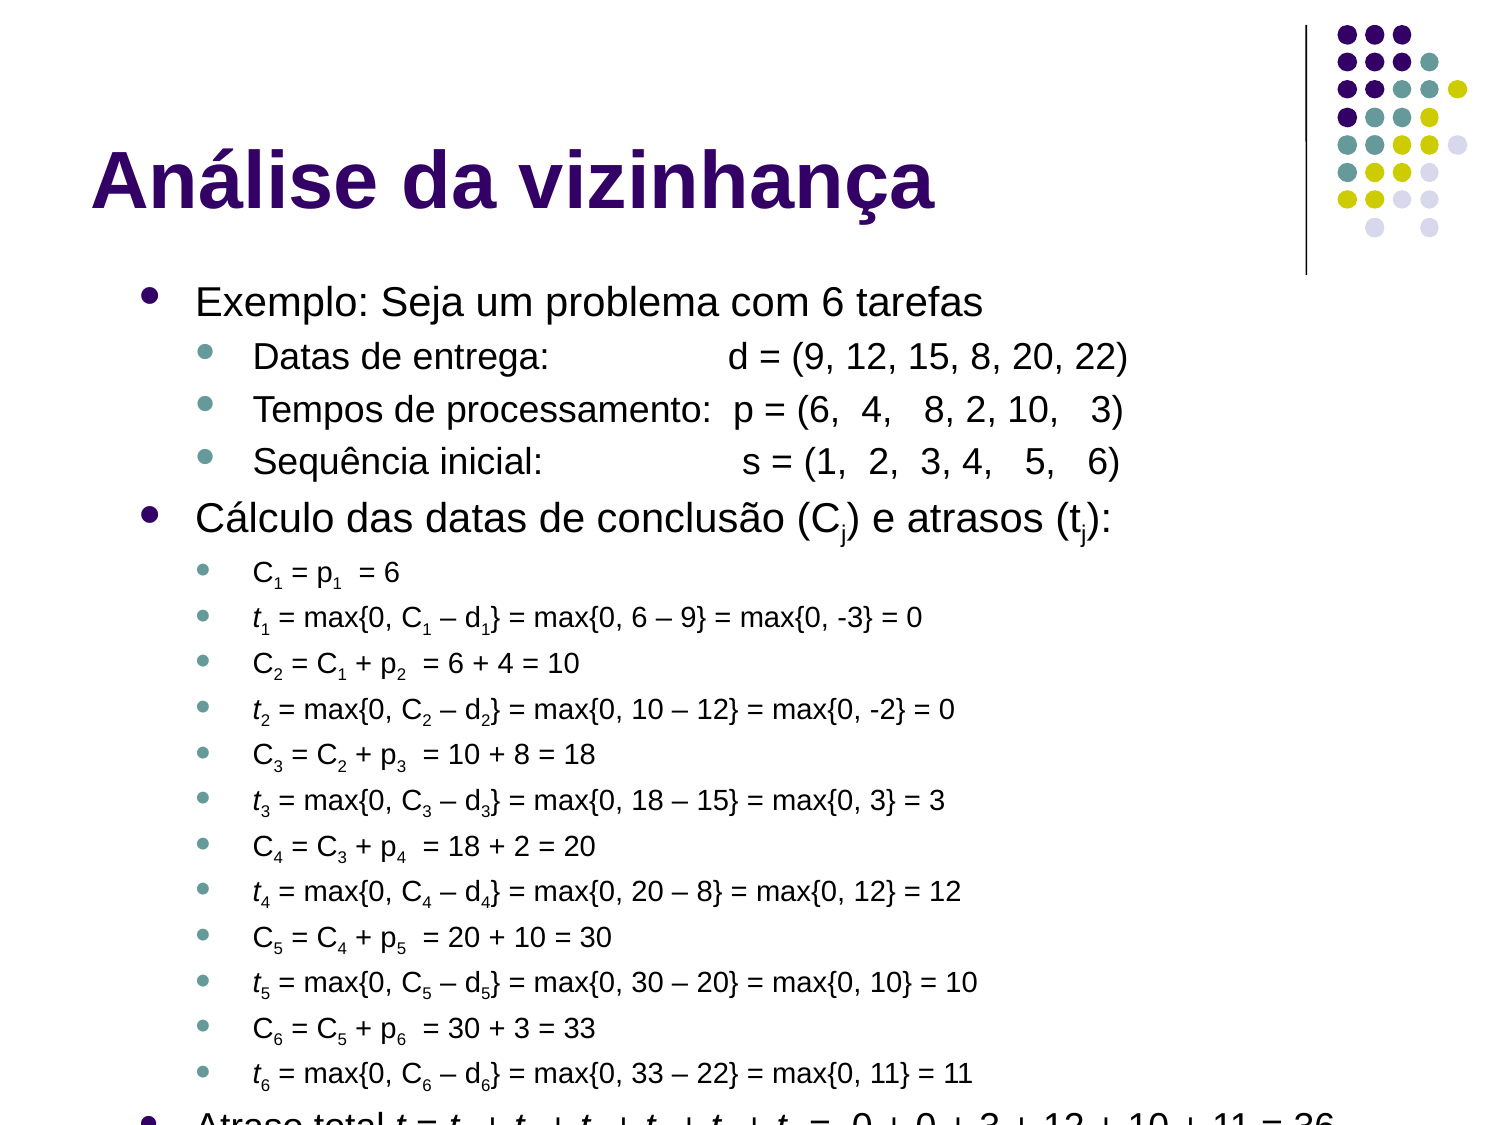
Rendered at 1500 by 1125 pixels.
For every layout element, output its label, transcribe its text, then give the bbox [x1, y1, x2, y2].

list Exemplo: Seja um problema com 6 tarefas Datas de entrega: d = (9, 12, 15, 8, 20, 22) Tempos de processamento: p = (6, 4, 8, 2, 10, 3) Sequência inicial: s = (1, 2, 3, 4, 5, 6) Cálculo das datas de conclusão (Cj) e atrasos (tj): C1 = p1 = 6 t1 = max{0, C1 – d1} = max{0, 6 – 9} = max{0, -3} = 0 C2 = C1 + p2 = 6 + 4 = 10 t2 = max{0, C2 – d2} = max{0, 10 – 12} = max{0, -2} = 0 C3 = C2 + p3 = 10 + 8 = 18 t3 = max{0, C3 – d3} = max{0, 18 – 15} = max{0, 3} = 3 C4 = C3 + p4 = 18 + 2 = 20 t4 = max{0, C4 – d4} = max{0, 20 – 8} = max{0, 12} = 12 C5 = C4 + p5 = 20 + 10 = 30 t5 = max{0, C5 – d5} = max{0, 30 – 20} = max{0, 10} = 10 C6 = C5 + p6 = 30 + 3 = 33 t6 = max{0, C6 – d6} = max{0, 33 – 22} = max{0, 11} = 11 Atraso total t = t1 + t2 + t3 + t4 + t5 + t6 = 0 + 0 + 3 + 12 + 10 + 11 = 36 [123, 267, 1424, 1000]
title Análise da vizinhança [75, 20, 1313, 233]
